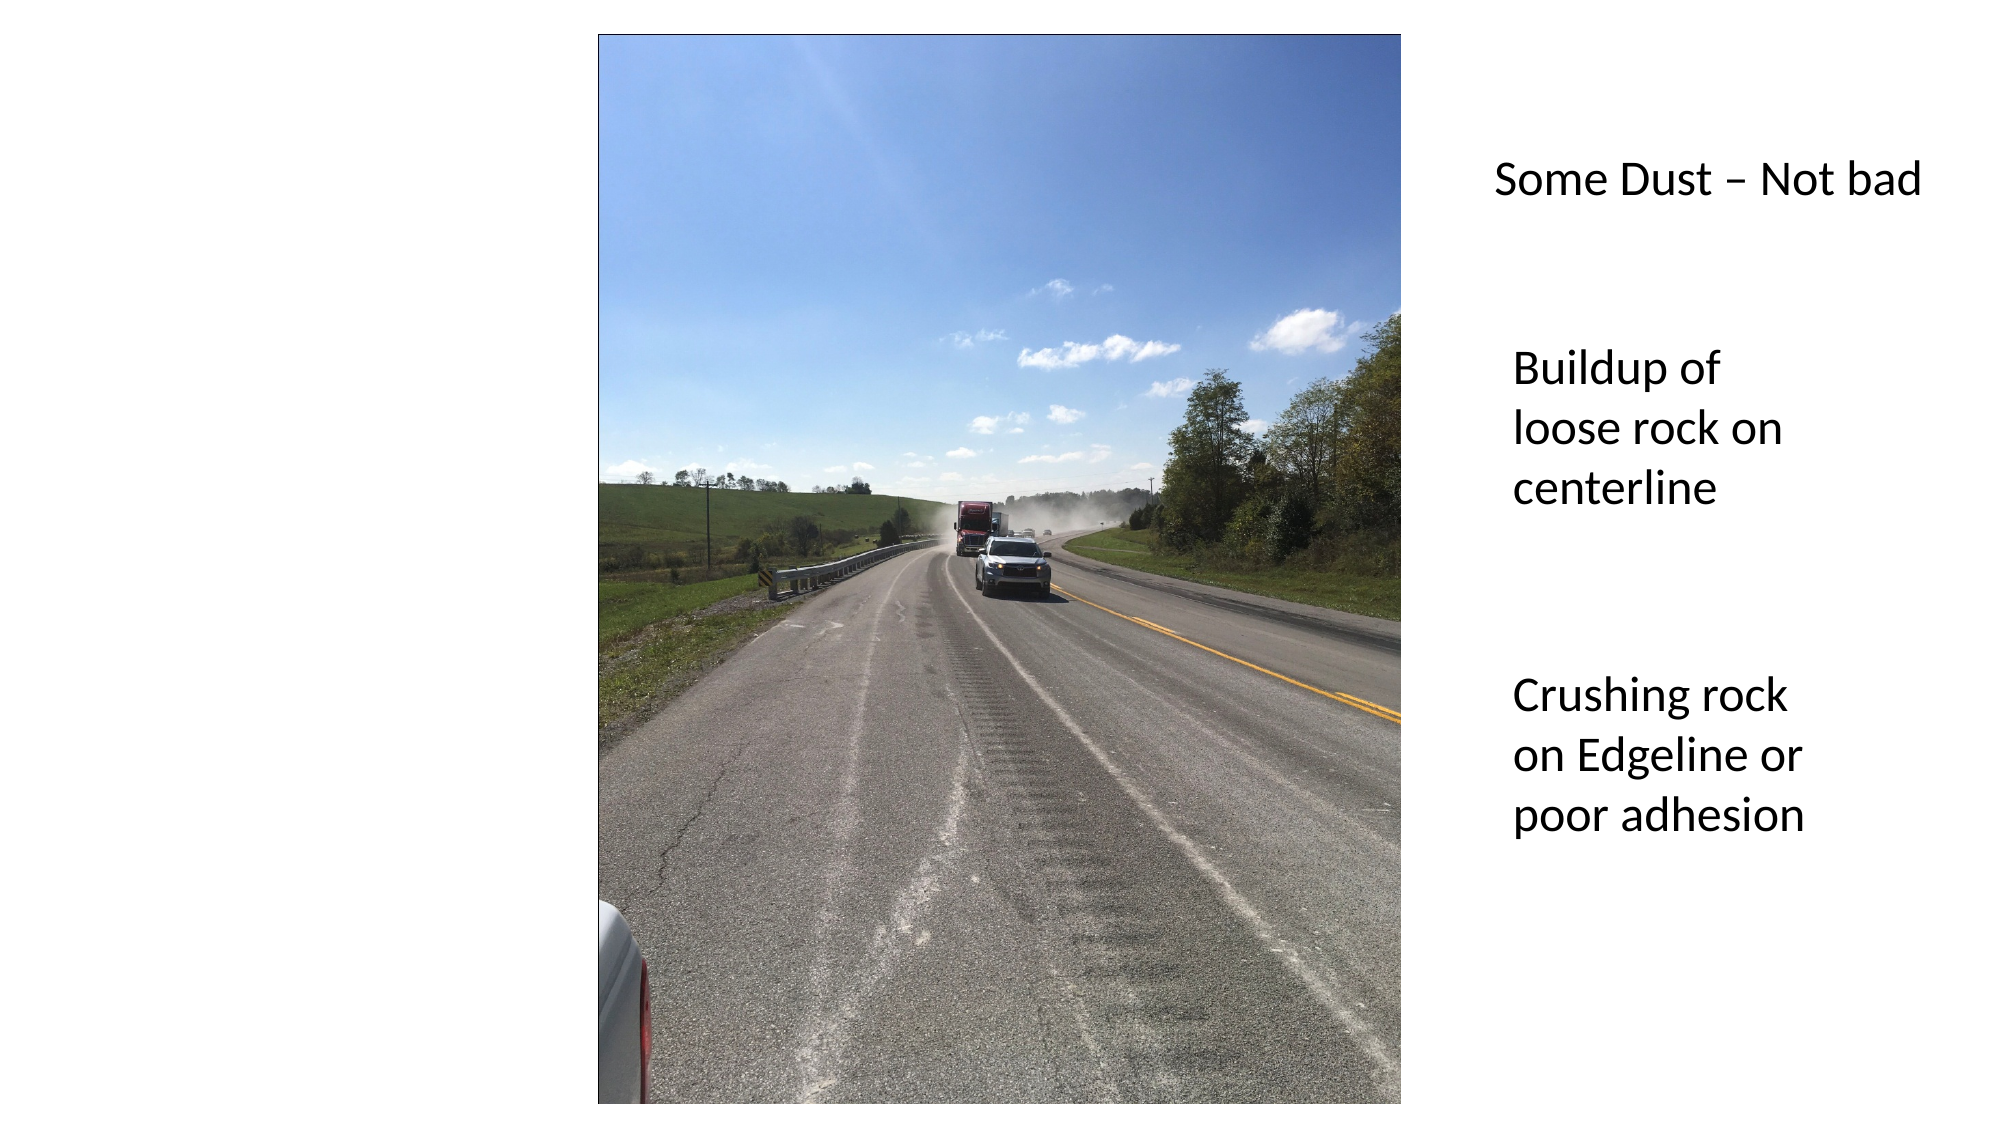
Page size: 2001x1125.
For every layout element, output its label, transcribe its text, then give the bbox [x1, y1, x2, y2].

text_box Some Dust – Not bad [1479, 138, 1949, 213]
text_box Buildup of loose rock on centerline [1498, 327, 1853, 523]
text_box Crushing rock on Edgeline or poor adhesion [1498, 653, 1853, 849]
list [598, 33, 1401, 1104]
